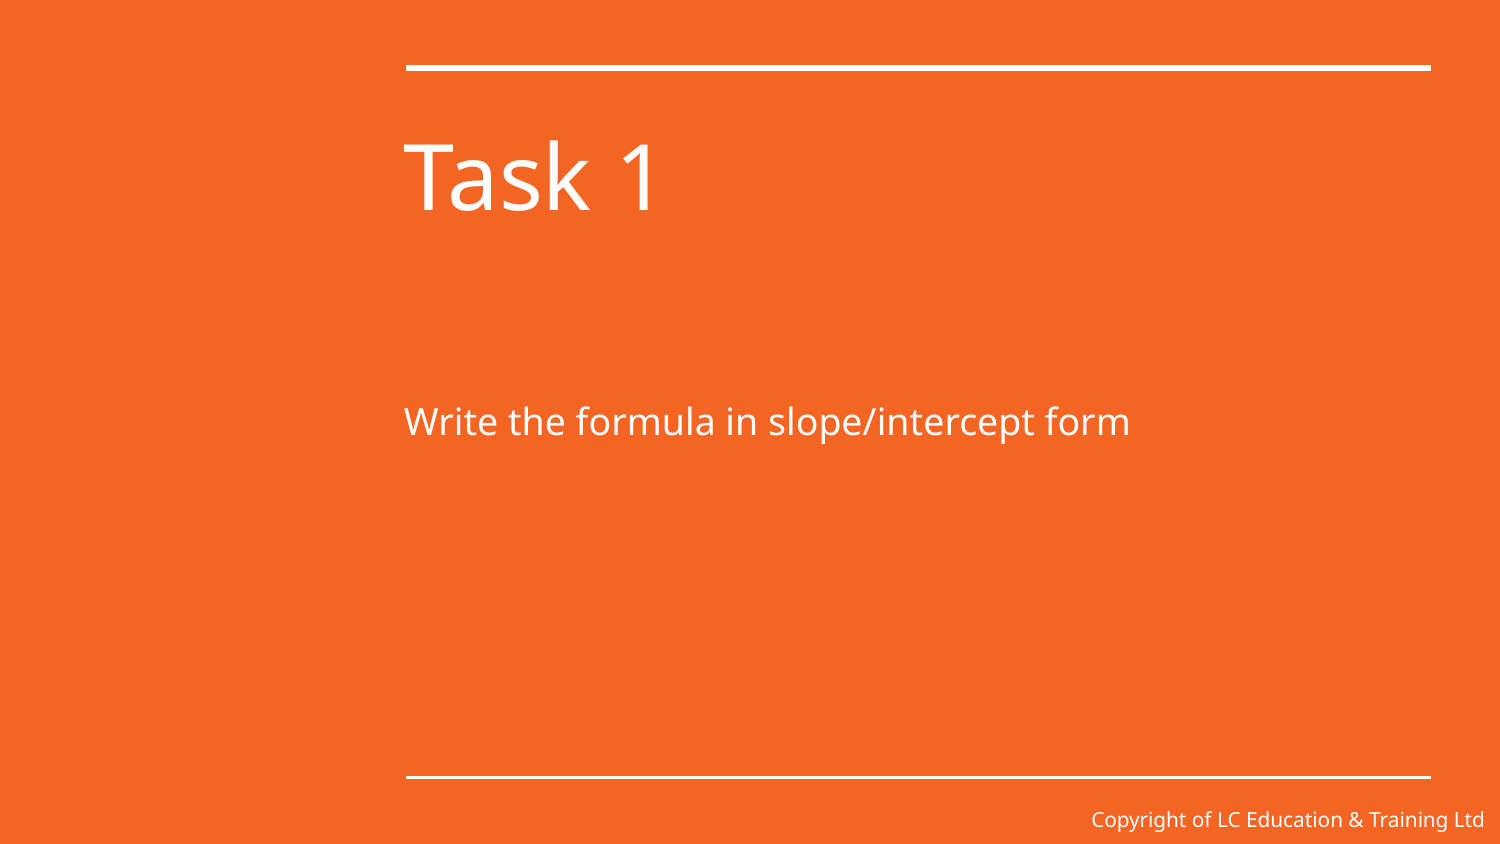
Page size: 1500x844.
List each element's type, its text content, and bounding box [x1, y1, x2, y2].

title Task 1 [388, 103, 1428, 254]
subtitle Write the formula in slope/intercept form [388, 254, 1428, 459]
